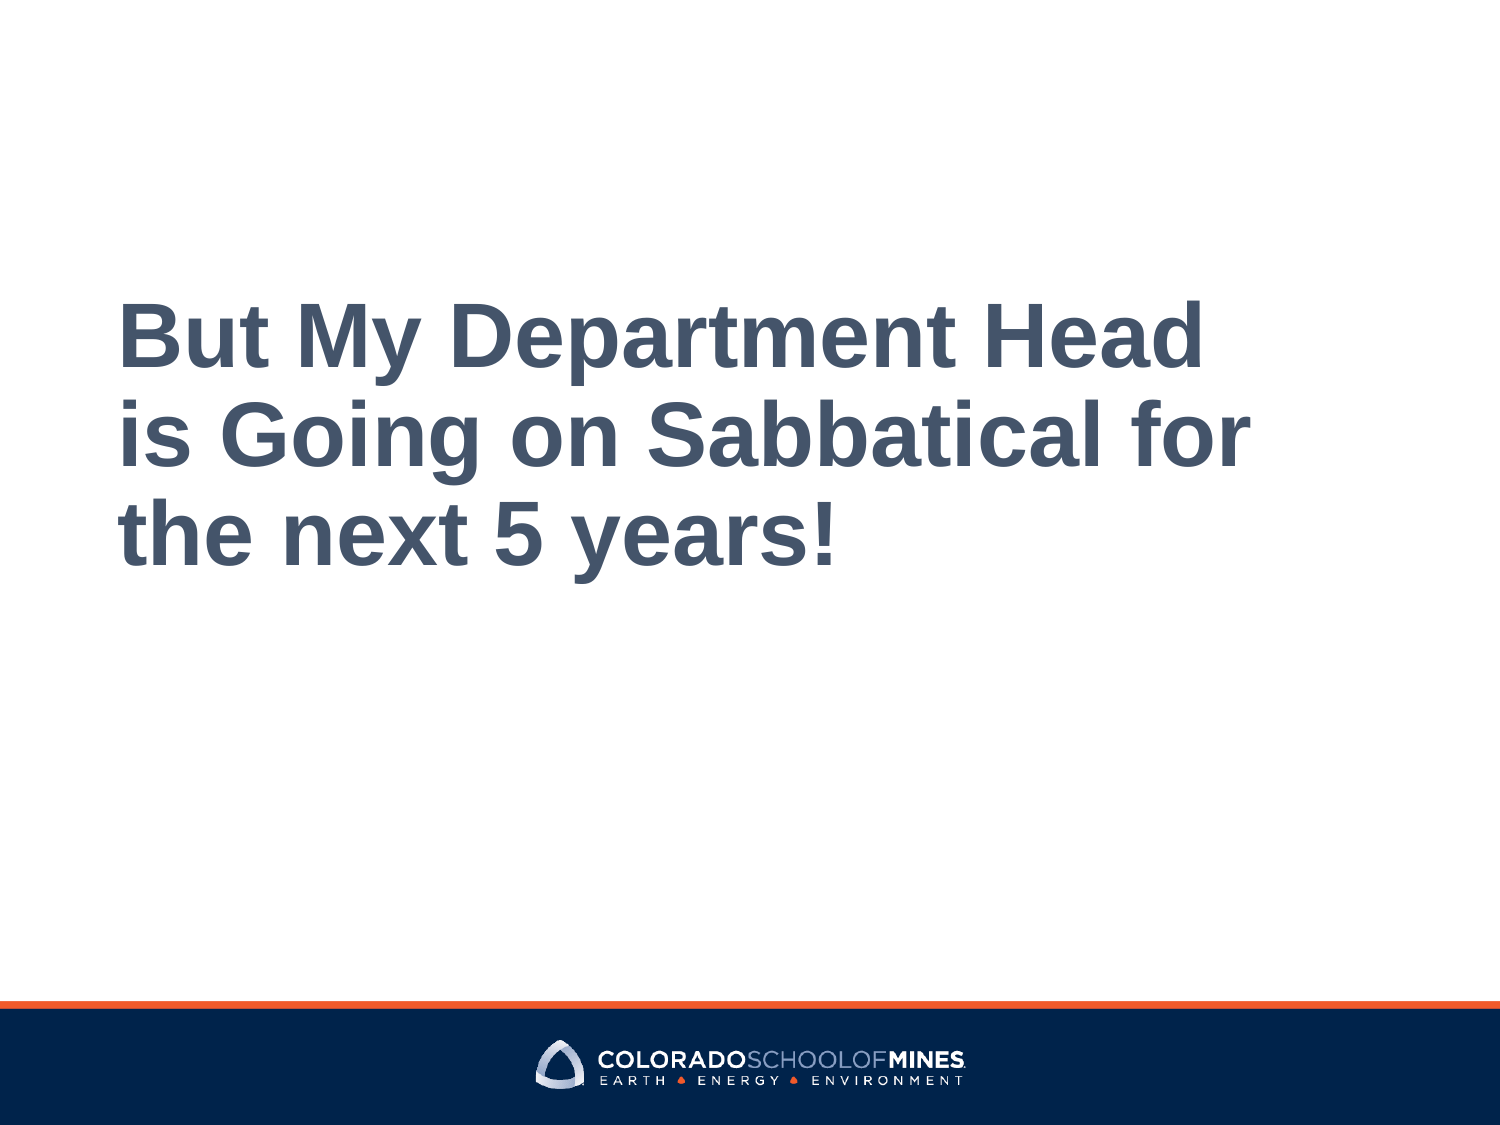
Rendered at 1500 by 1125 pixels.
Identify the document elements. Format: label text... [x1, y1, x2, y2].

title But My Department Head is Going on Sabbatical for the next 5 years! [102, 122, 1314, 751]
picture [0, 0, 1500, 1125]
